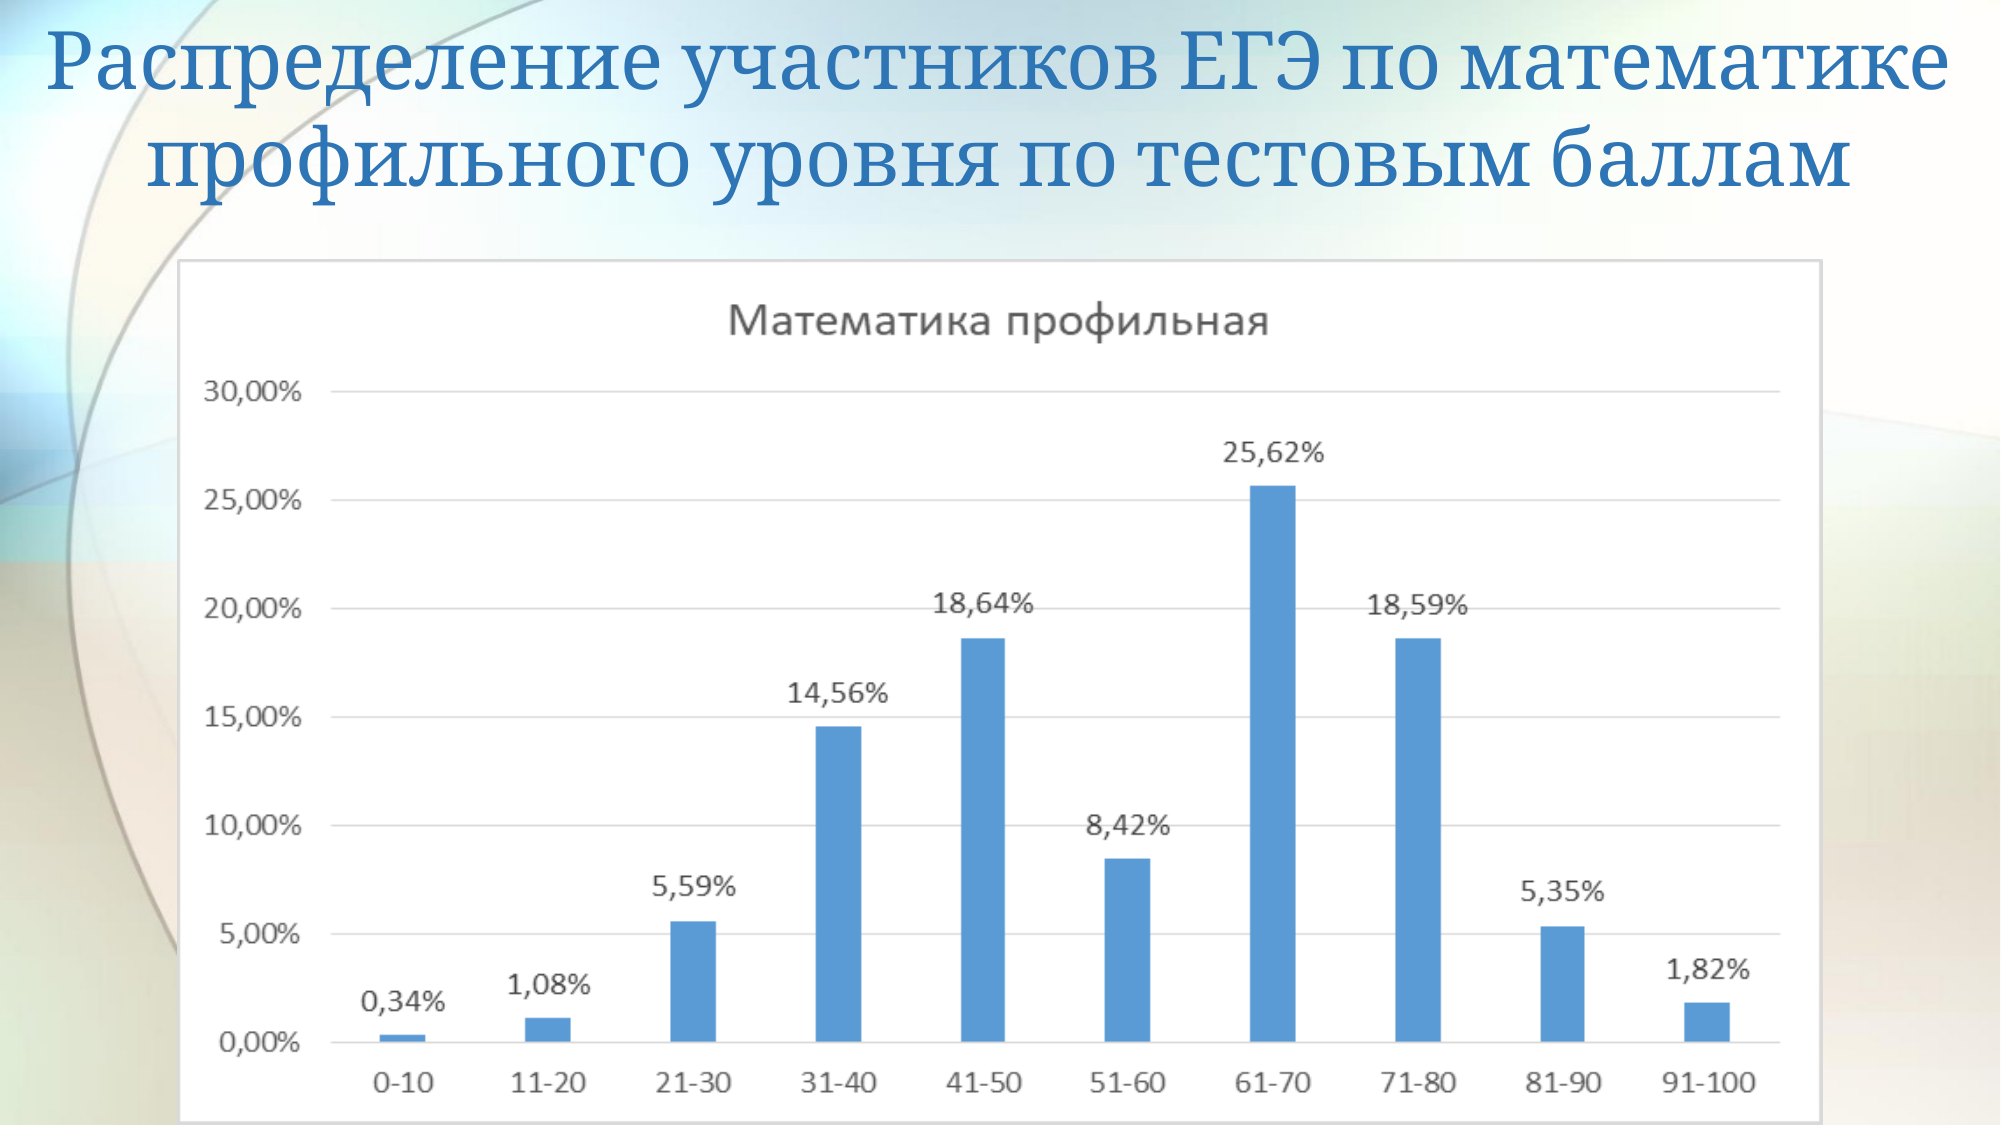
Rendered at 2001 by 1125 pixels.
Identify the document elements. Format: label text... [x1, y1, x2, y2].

picture [0, 0, 2001, 1125]
title Распределение участников ЕГЭ по математике профильного уровня по тестовым баллам [0, 0, 2000, 212]
